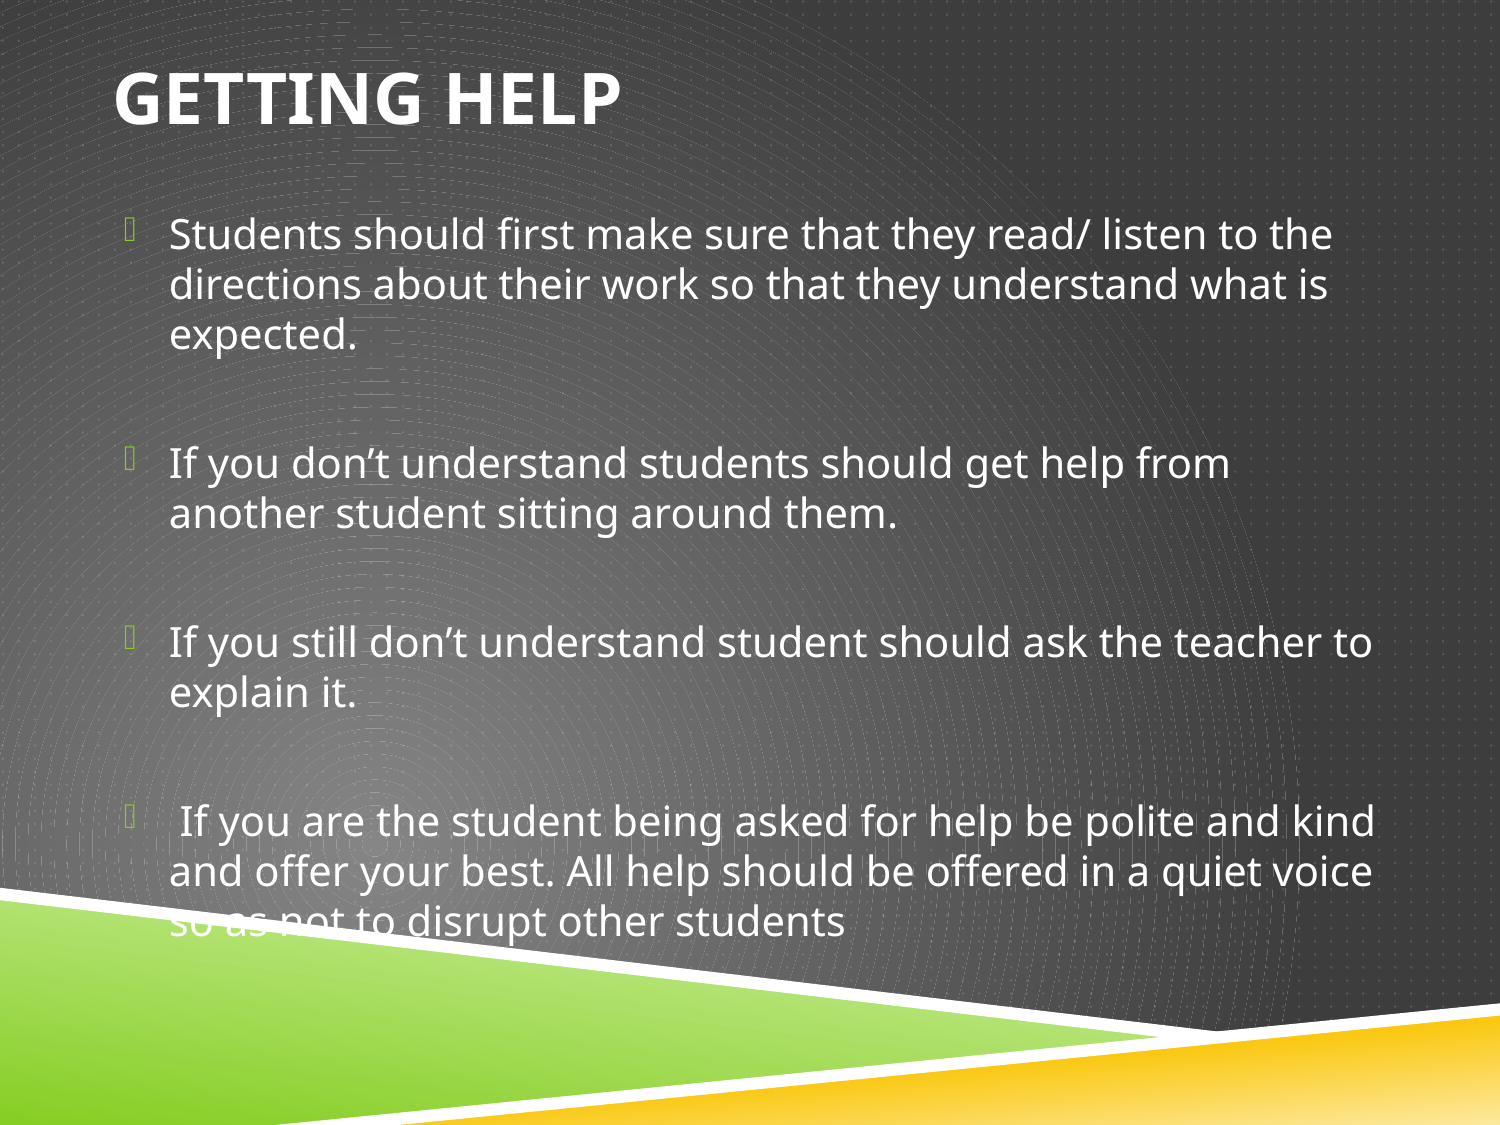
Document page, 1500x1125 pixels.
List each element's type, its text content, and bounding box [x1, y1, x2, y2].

title Getting Help [112, 45, 1388, 200]
list Students should first make sure that they read/ listen to the directions about their work so that they understand what is expected. If you don’t understand students should get help from another student sitting around them. If you still don’t understand student should ask the teacher to explain it. If you are the student being asked for help be polite and kind and offer your best. All help should be offered in a quiet voice so as not to disrupt other students [112, 200, 1388, 1000]
